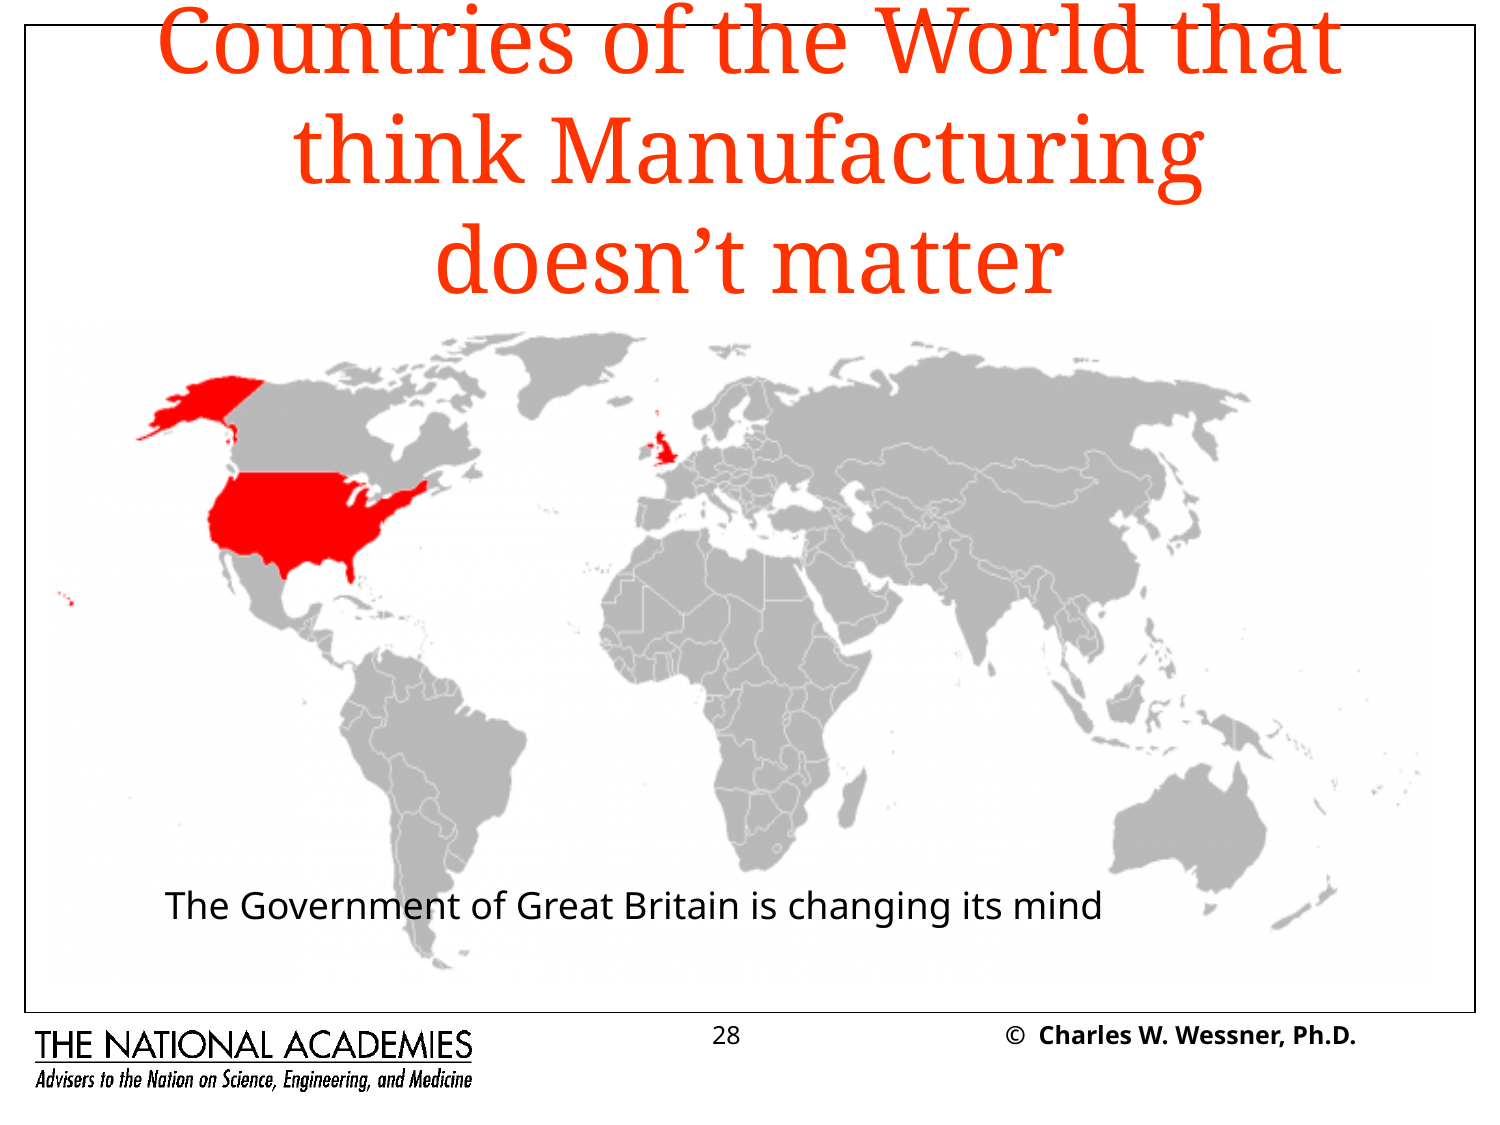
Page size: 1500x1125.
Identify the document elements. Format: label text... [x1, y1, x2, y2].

picture [49, 319, 1431, 983]
slide_number 28 [637, 1012, 816, 1088]
title Countries of the World that think Manufacturing doesn’t matter [112, 53, 1388, 241]
picture [29, 1023, 480, 1094]
footer © Charles W. Wessner, Ph.D. [962, 1012, 1401, 1088]
